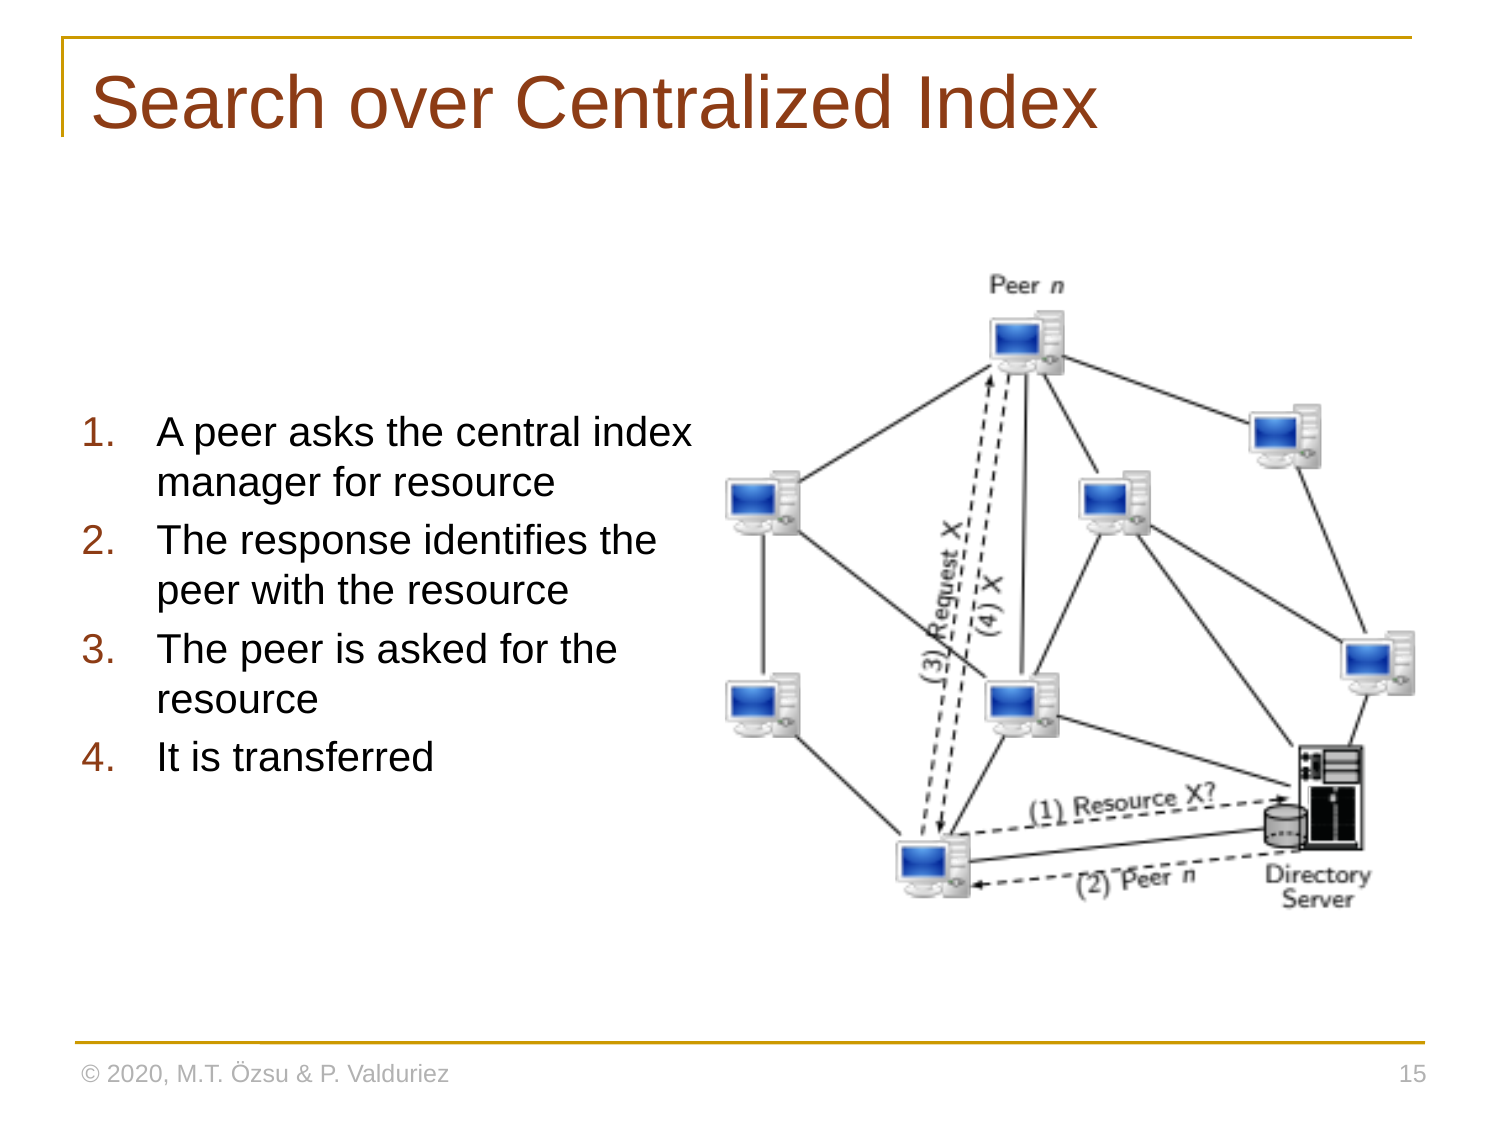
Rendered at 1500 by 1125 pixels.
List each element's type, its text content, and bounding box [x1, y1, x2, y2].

picture [719, 266, 1431, 916]
list A peer asks the central index manager for resource The response identifies the peer with the resource The peer is asked for the resource It is transferred [66, 396, 714, 823]
slide_number 15 [1104, 1042, 1442, 1103]
footer © 2020, M.T. Özsu & P. Valduriez [66, 1042, 573, 1103]
title Search over Centralized Index [74, 45, 1426, 233]
